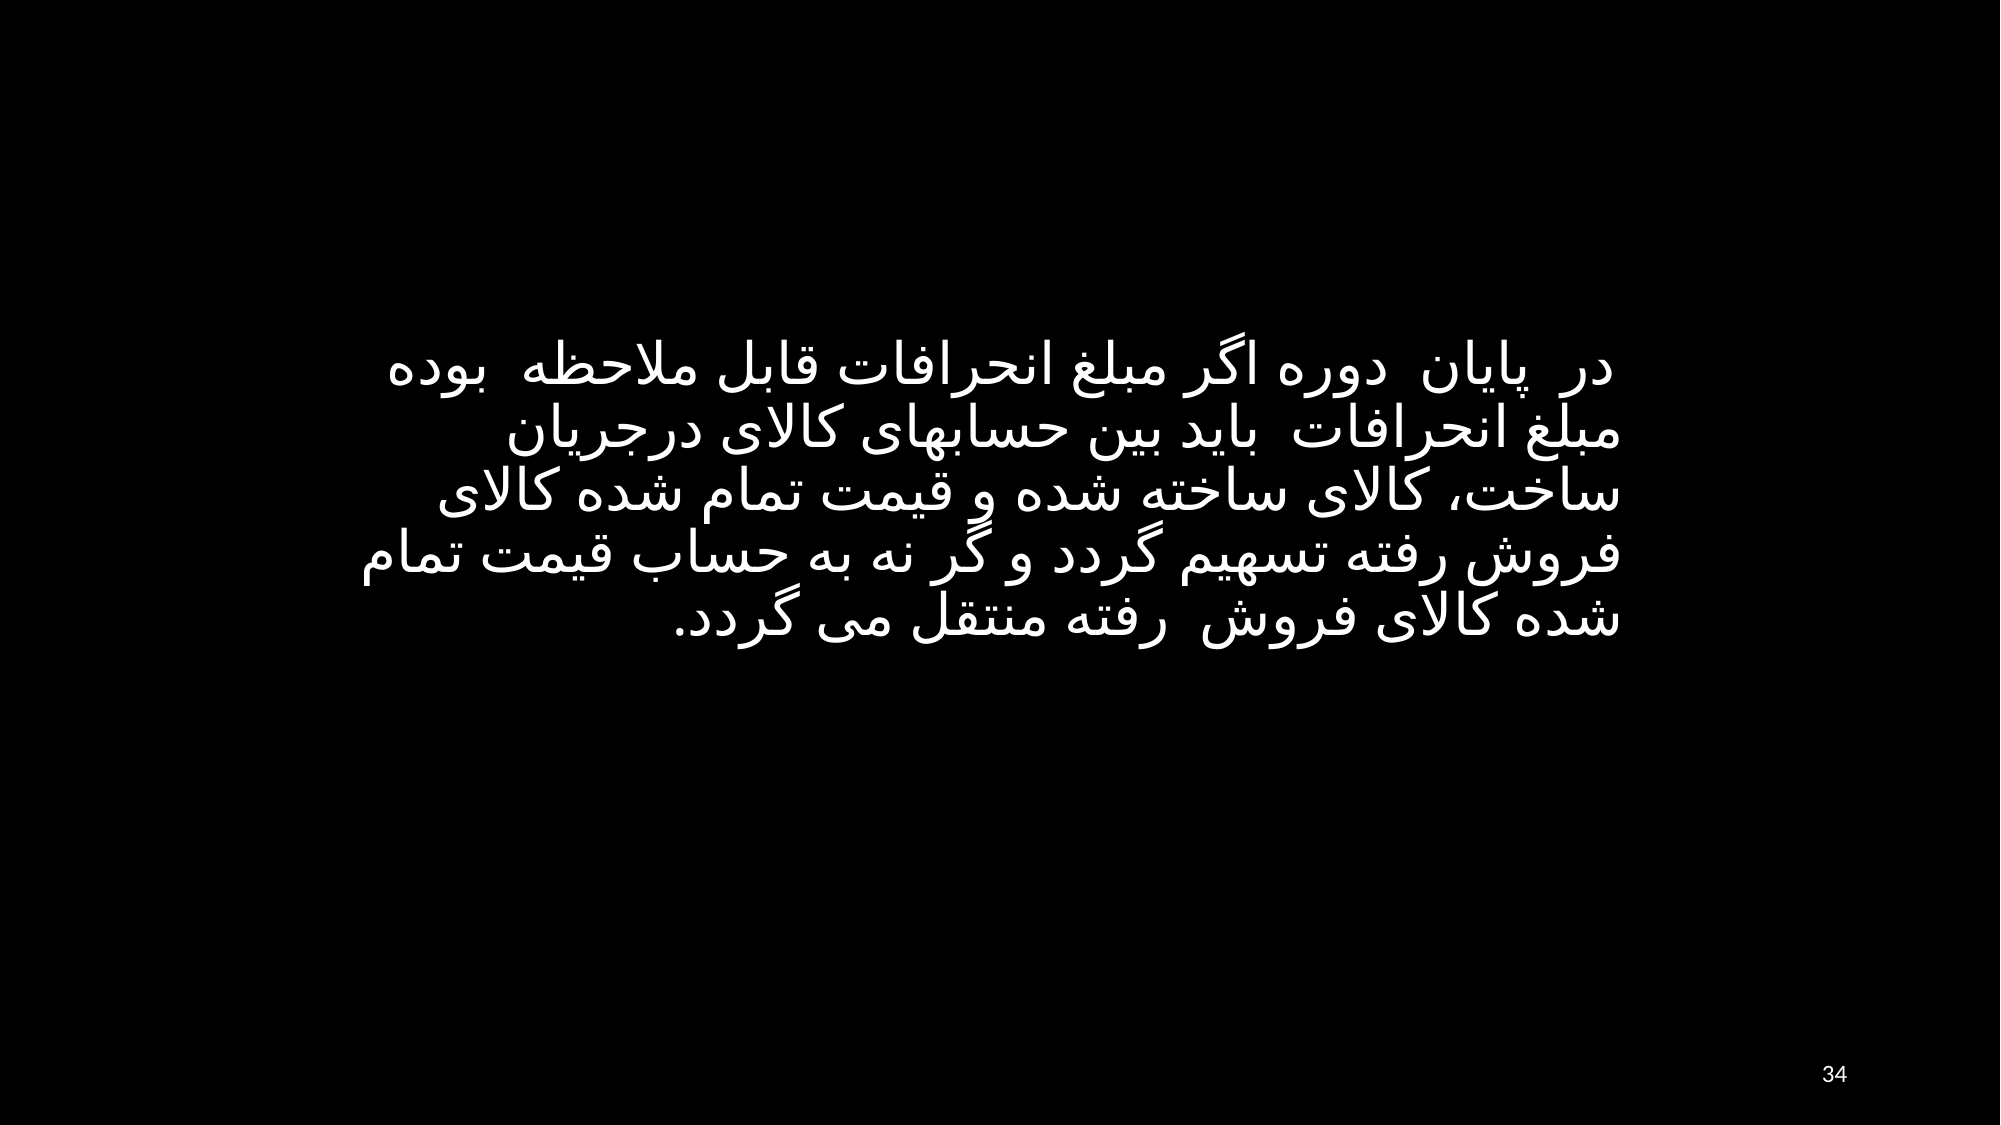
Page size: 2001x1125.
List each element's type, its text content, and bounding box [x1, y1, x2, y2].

slide_number 34 [1412, 1042, 1863, 1103]
list در پایان دوره اگر مبلغ انحرافات قابل ملاحظه بوده مبلغ انحرافات باید بین حسابهای کالای درجریان ساخت، کالای ساخته شده و قیمت تمام شده کالای فروش رفته تسهیم گردد و گر نه به حساب قیمت تمام شده کالای فروش رفته منتقل می گردد. [326, 326, 1677, 957]
